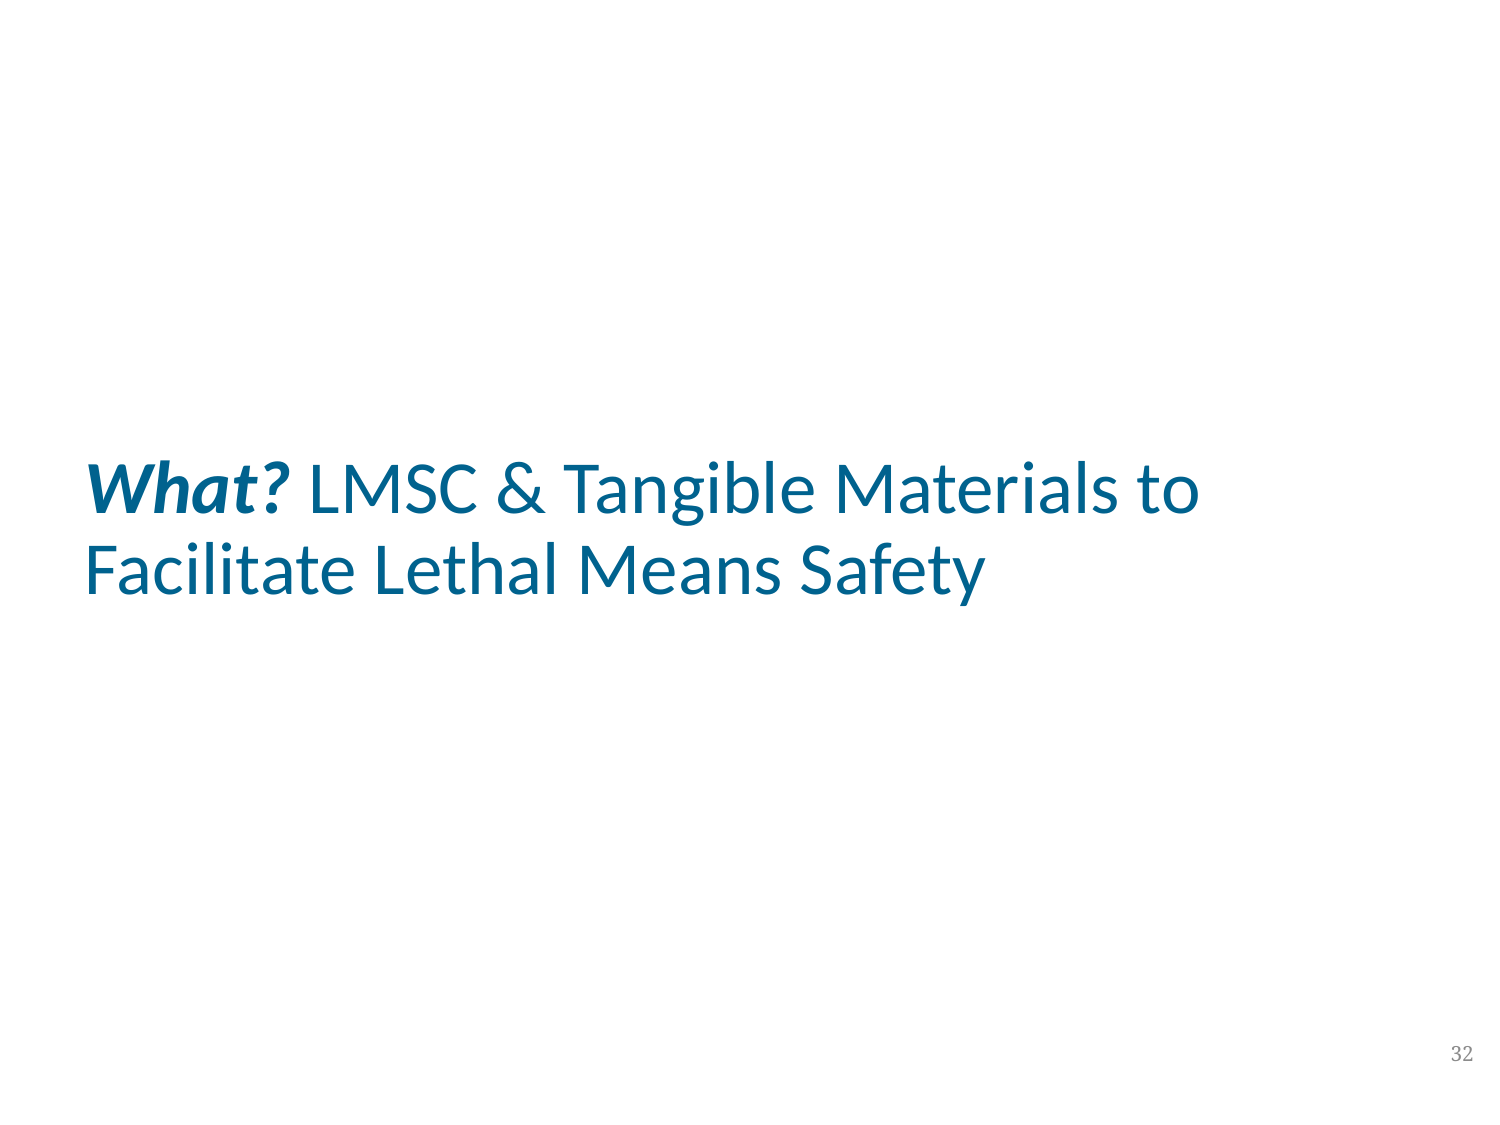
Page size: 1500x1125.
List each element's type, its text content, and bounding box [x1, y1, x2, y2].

slide_number 31 [1408, 1025, 1489, 1086]
text_box What? LMSC & Tangible Materials to Facilitate Lethal Means Safety [69, 461, 1432, 790]
